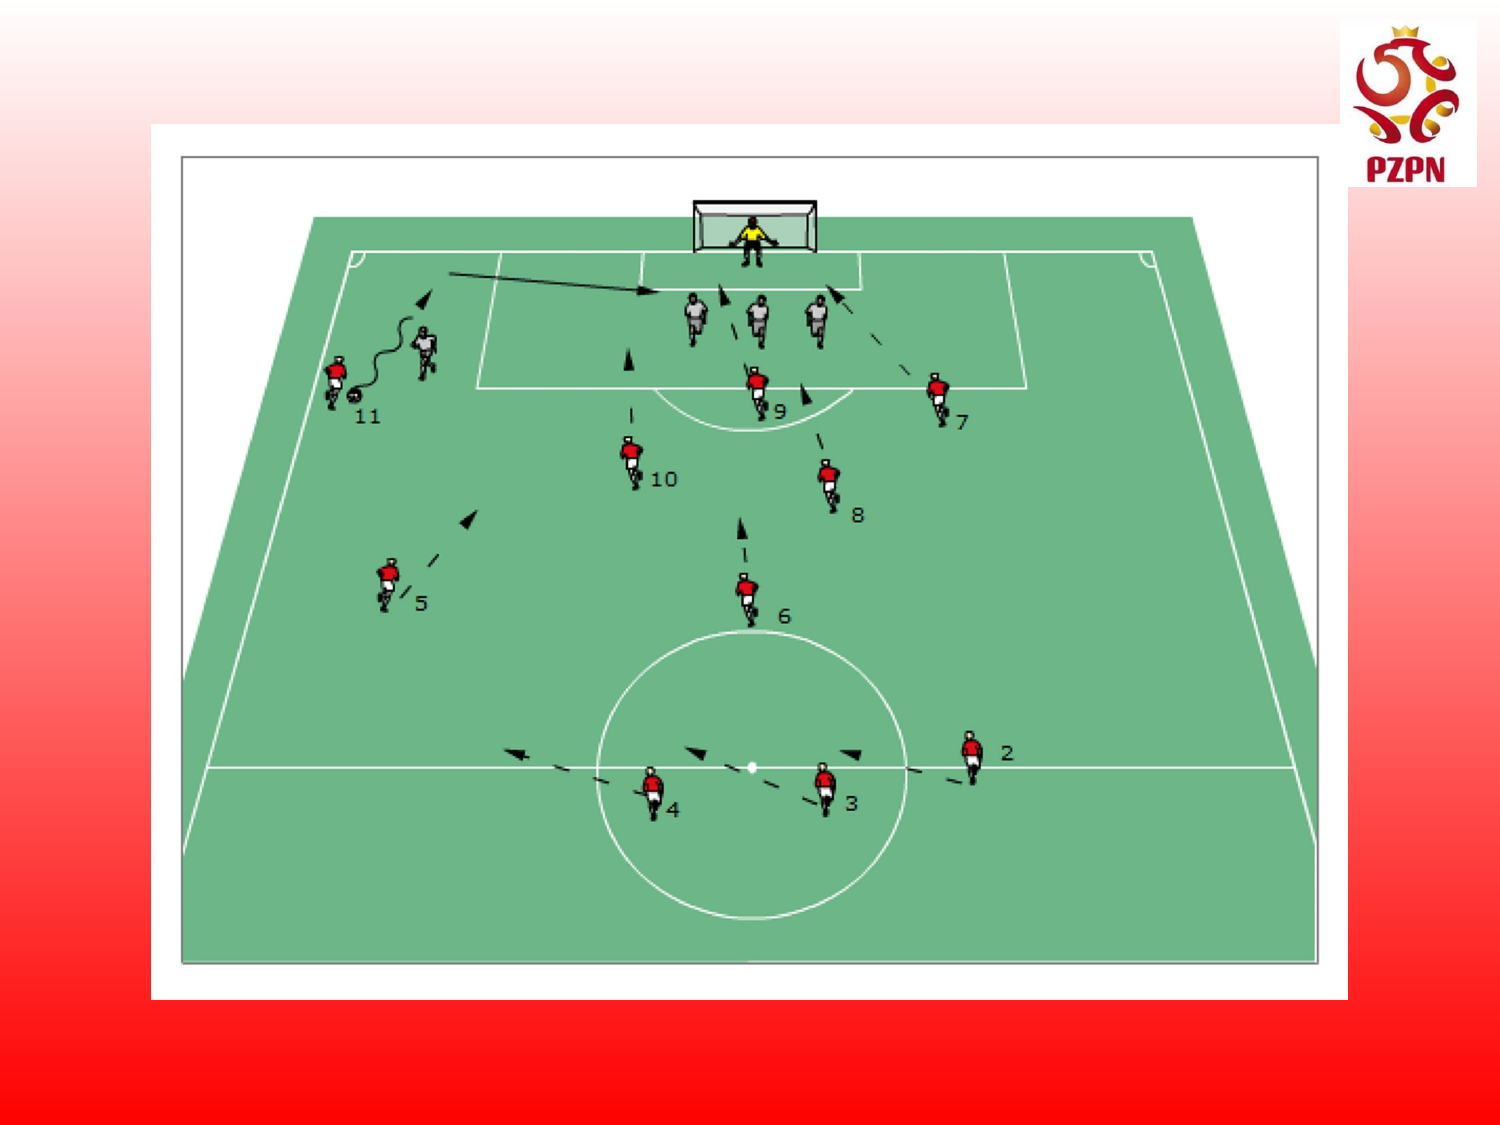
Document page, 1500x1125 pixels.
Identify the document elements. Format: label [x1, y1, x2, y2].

picture [151, 18, 1477, 1001]
